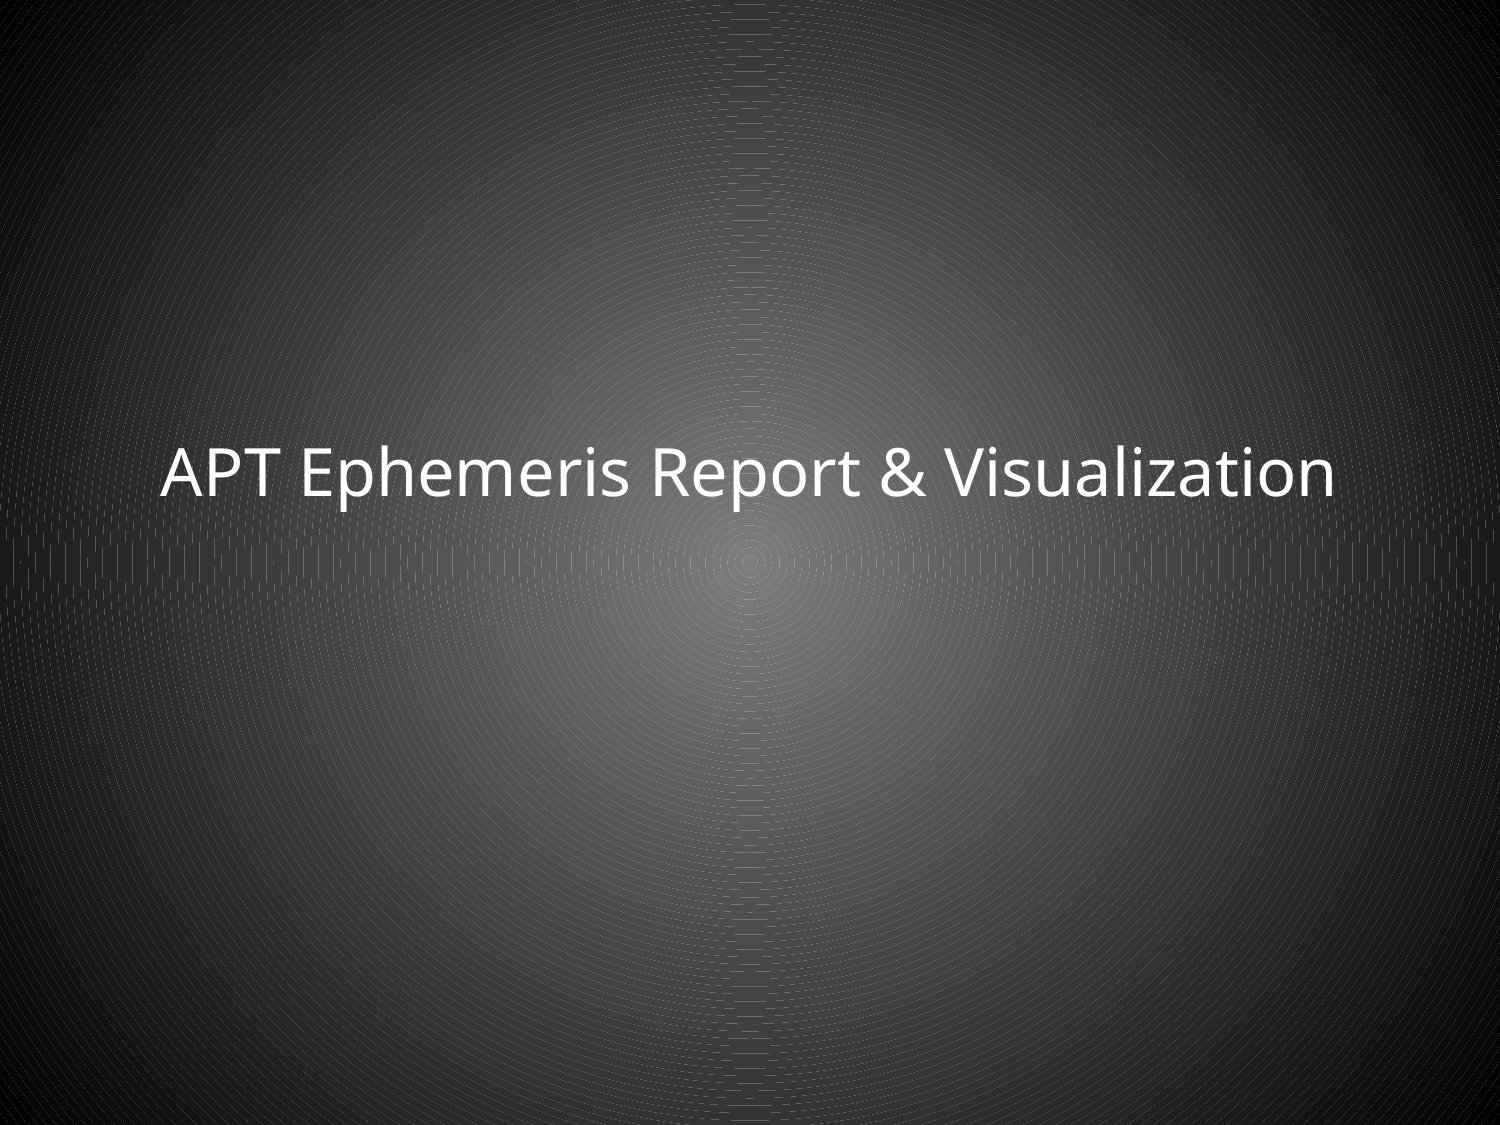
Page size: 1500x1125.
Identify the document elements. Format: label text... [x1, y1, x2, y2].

title APT Ephemeris Report & Visualization [112, 349, 1388, 591]
